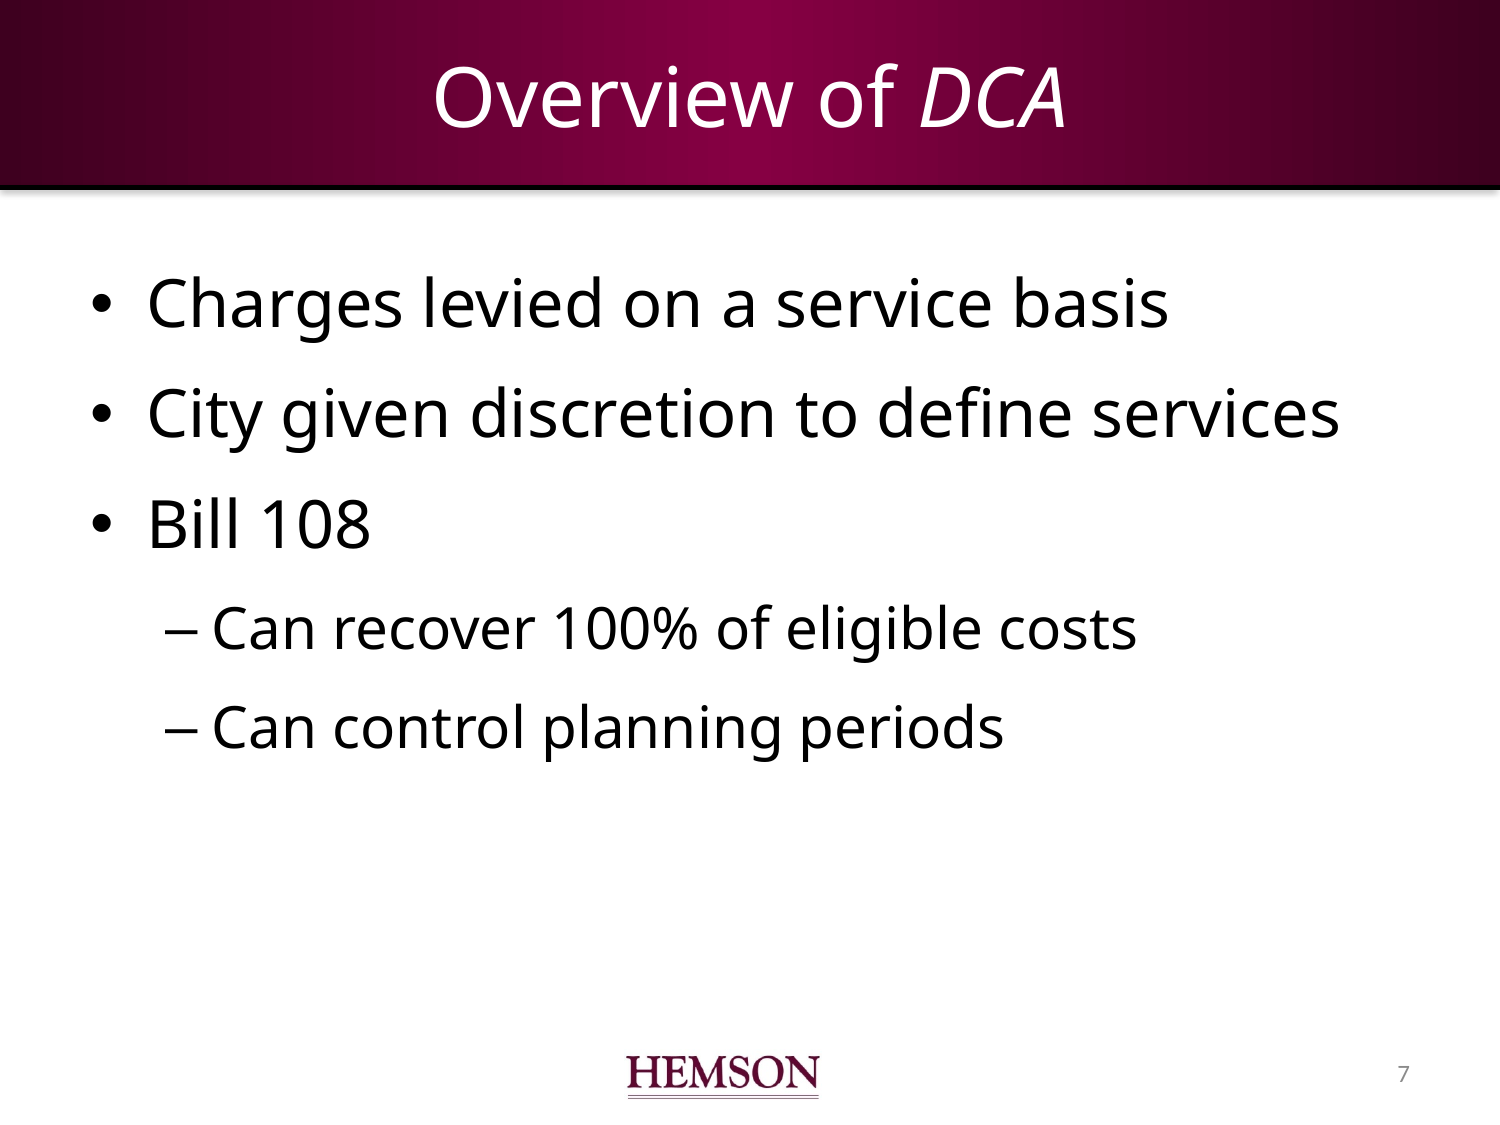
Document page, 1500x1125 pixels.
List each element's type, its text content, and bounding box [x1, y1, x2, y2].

slide_number 6 [1074, 1042, 1425, 1103]
list Charges levied on a service basis City given discretion to define services Bill 108 Can recover 100% of eligible costs Can control planning periods [74, 262, 1426, 551]
title Overview of DCA [0, 0, 1500, 185]
picture [624, 1049, 822, 1100]
